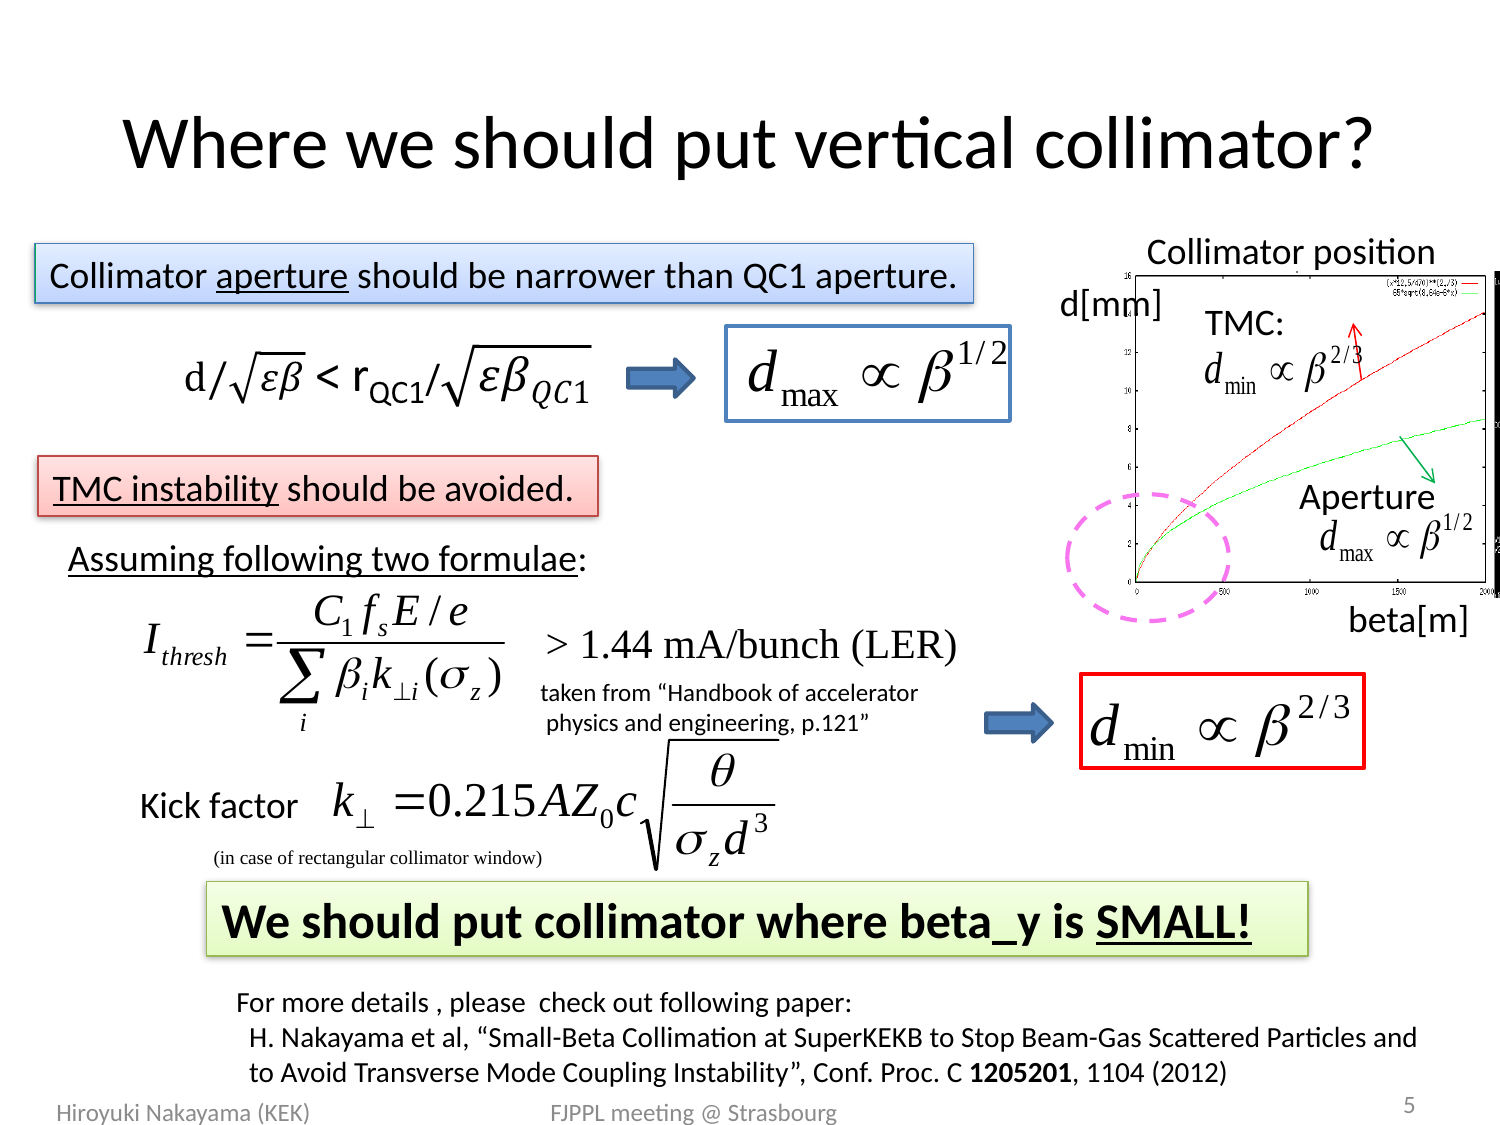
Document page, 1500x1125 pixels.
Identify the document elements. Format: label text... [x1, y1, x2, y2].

text_box > 1.44 mA/bunch (LER) [530, 609, 984, 674]
text_box taken from “Handbook of accelerator physics and engineering, p.121” [525, 668, 963, 744]
text_box For more details , please check out following paper: H. Nakayama et al, “Small-Beta Collimation at SuperKEKB to Stop Beam-Gas Scattered Particles and to Avoid Transverse Mode Coupling Instability”, Conf. Proc. C 1205201, 1104 (2012) [221, 975, 1483, 1096]
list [324, 727, 790, 882]
text_box Kick factor [125, 773, 319, 834]
text_box (in case of rectangular collimator window) [198, 833, 324, 889]
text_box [29, 243, 1019, 422]
text_box Assuming following two formulae: [53, 526, 821, 587]
text_box [1079, 672, 1366, 690]
text_box We should put collimator where beta_y is SMALL! [206, 881, 1309, 957]
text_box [1080, 680, 1361, 771]
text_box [135, 582, 513, 740]
slide_number 5 [1080, 1082, 1431, 1124]
text_box TMC instability should be avoided. [37, 455, 599, 517]
footer FJPPL meeting @ Strasbourg [419, 1096, 970, 1125]
text_box [984, 702, 1054, 744]
title Where we should put vertical collimator? [75, 45, 1425, 233]
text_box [1045, 219, 1500, 649]
slide_number Hiroyuki Nakayama (KEK) [41, 1081, 419, 1125]
